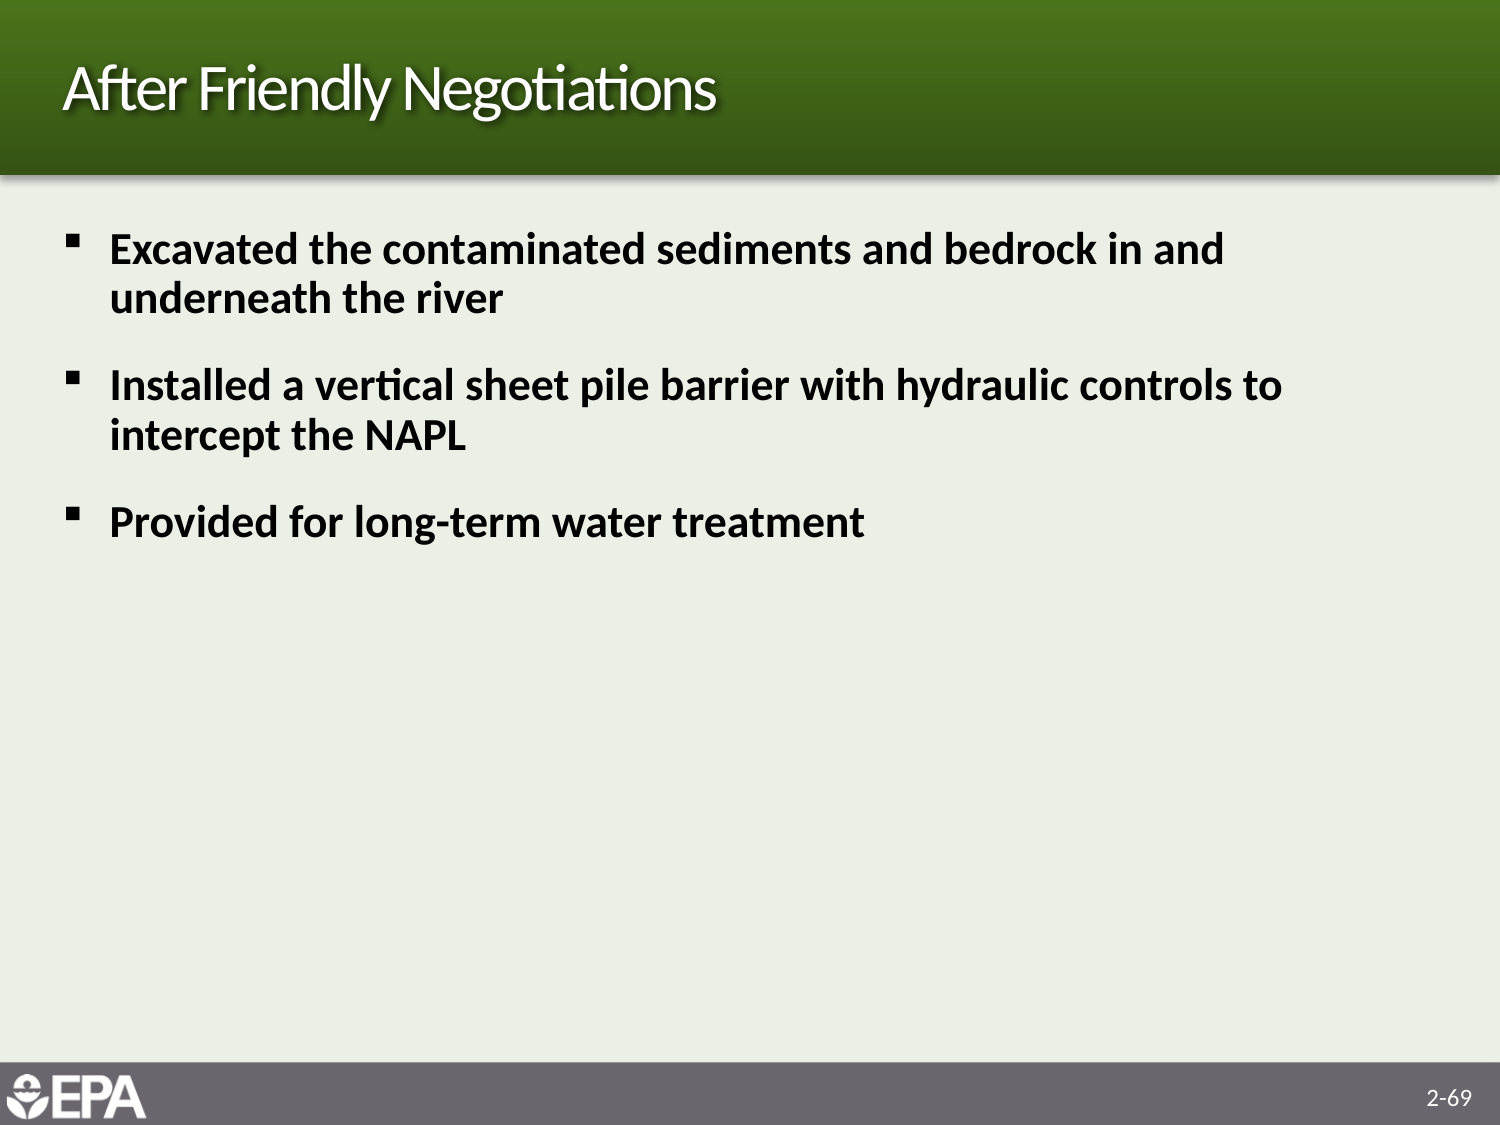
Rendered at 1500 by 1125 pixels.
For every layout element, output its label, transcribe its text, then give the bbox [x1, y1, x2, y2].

title After Friendly Negotiations [62, 52, 1438, 125]
picture [6, 1074, 150, 1122]
list Excavated the contaminated sediments and bedrock in and underneath the river Installed a vertical sheet pile barrier with hydraulic controls to intercept the NAPL Provided for long-term water treatment [62, 224, 1438, 559]
slide_number 2-69 [1374, 1068, 1488, 1125]
